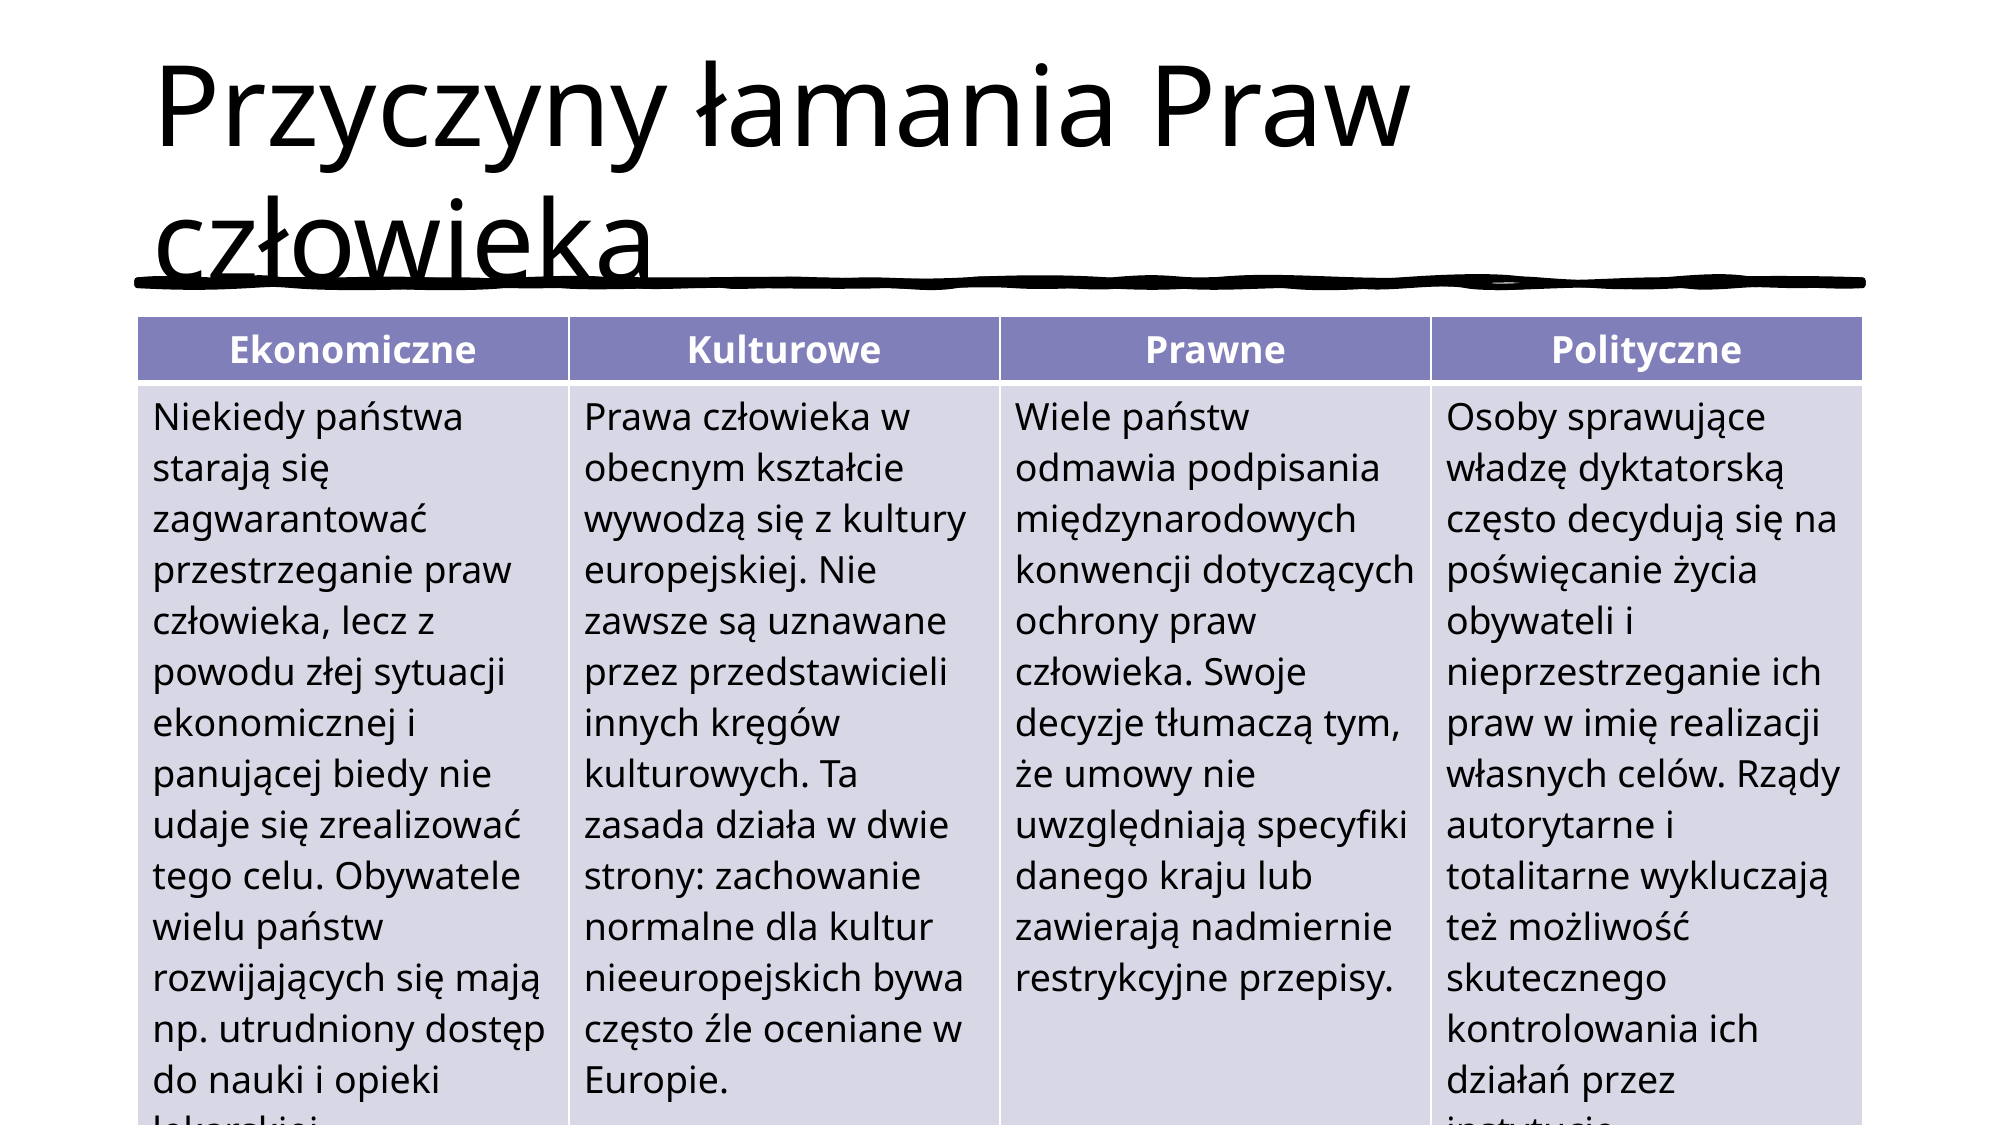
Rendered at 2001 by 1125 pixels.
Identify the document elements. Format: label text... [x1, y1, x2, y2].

table_cell Osoby sprawujące władzę dyktatorską często decydują się na poświęcanie życia obywateli i nieprzestrzeganie ich praw w imię realizacji własnych celów. Rządy autorytarne i totalitarne wykluczają też możliwość skutecznego kontrolowania ich działań przez instytucje demokratyczne. [1432, 386, 1862, 1125]
table_cell Wiele państw odmawia podpisania międzynarodowych konwencji dotyczących ochrony praw człowieka. Swoje decyzje tłumaczą tym, że umowy nie uwzględniają specyfiki danego kraju lub zawierają nadmiernie restrykcyjne przepisy. [1001, 386, 1430, 1125]
table_header Polityczne [1432, 317, 1862, 380]
table_header Prawne [1001, 317, 1430, 380]
table_cell Niekiedy państwa starają się zagwarantować przestrzeganie praw człowieka, lecz z powodu złej sytuacji ekonomicznej i panującej biedy nie udaje się zrealizować tego celu. Obywatele wielu państw rozwijających się mają np. utrudniony dostęp do nauki i opieki lekarskiej. [138, 386, 568, 1125]
table_header Kulturowe [570, 317, 999, 380]
text_box Przyczyny łamania Praw człowieka [137, 59, 1863, 278]
table_header Ekonomiczne [138, 317, 568, 380]
table_cell Prawa człowieka w obecnym kształcie wywodzą się z kultury europejskiej. Nie zawsze są uznawane przez przedstawicieli innych kręgów kulturowych. Ta zasada działa w dwie strony: zachowanie normalne dla kultur nieeuropejskich bywa często źle oceniane w Europie. [570, 386, 999, 1125]
